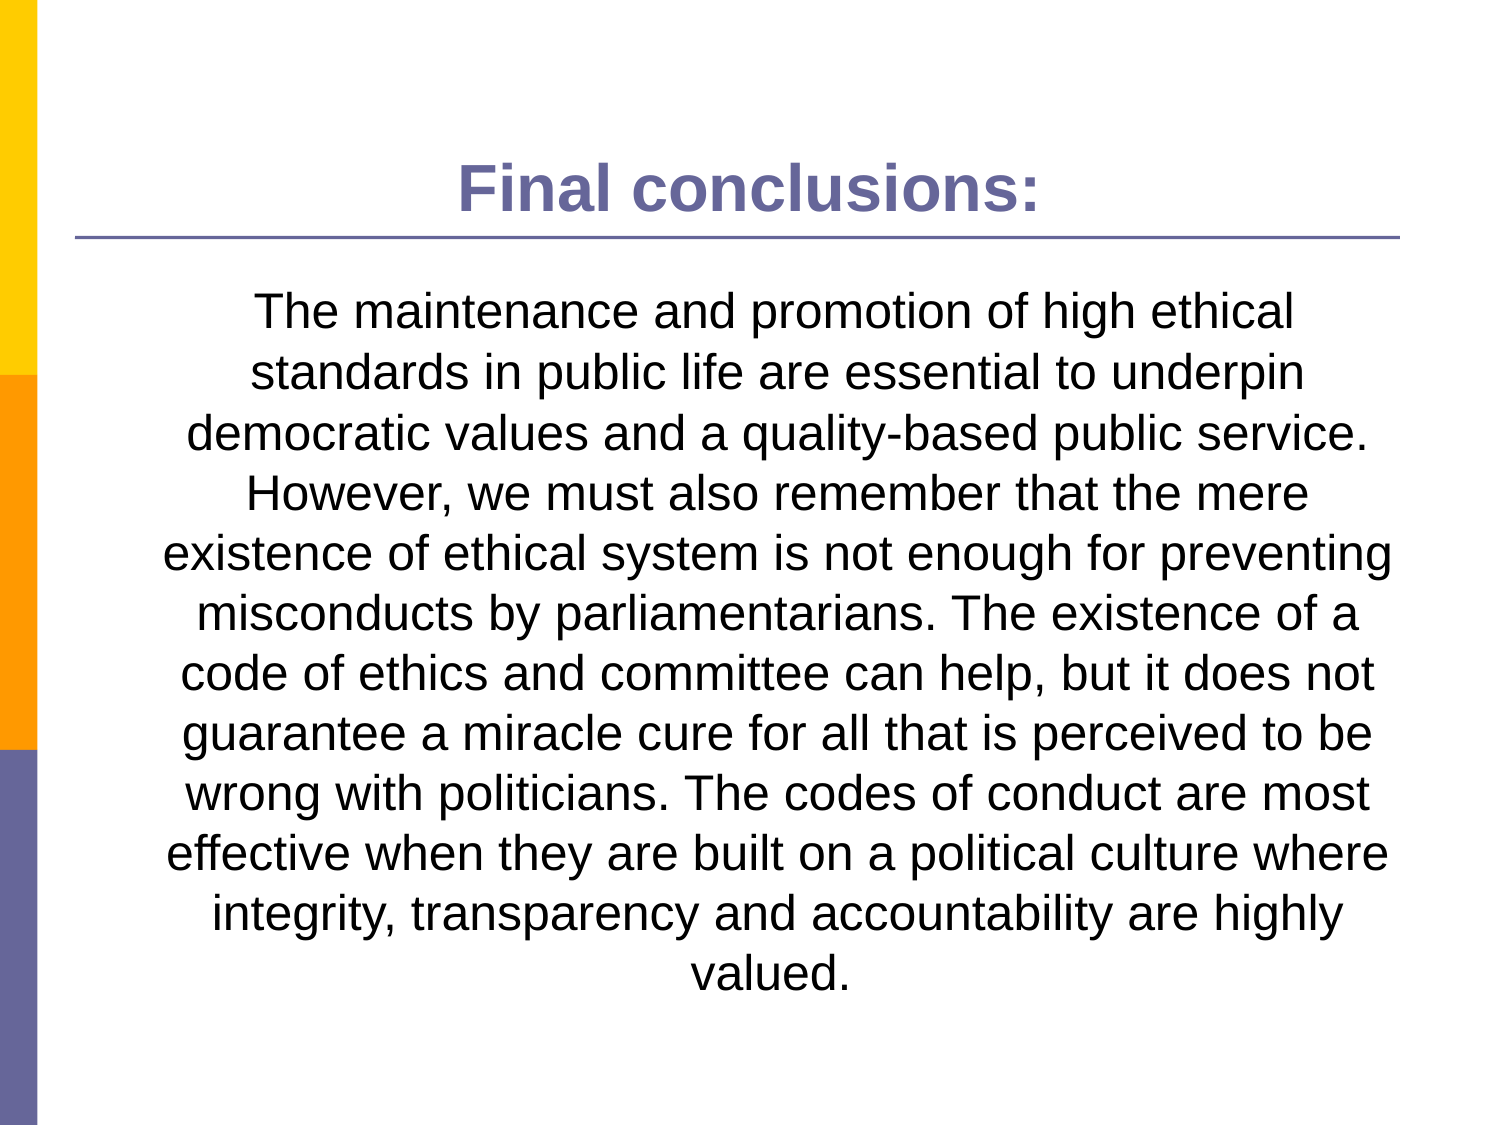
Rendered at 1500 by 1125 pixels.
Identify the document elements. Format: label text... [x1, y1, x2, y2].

list The maintenance and promotion of high ethical standards in public life are essential to underpin democratic values and a quality-based public service. However, we must also remember that the mere existence of ethical system is not enough for preventing misconducts by parliamentarians. The existence of a code of ethics and committee can help, but it does not guarantee a miracle cure for all that is perceived to be wrong with politicians. The codes of conduct are most effective when they are built on a political culture where integrity, transparency and accountability are highly valued. [75, 262, 1425, 1006]
title Final conclusions: [75, 45, 1425, 233]
